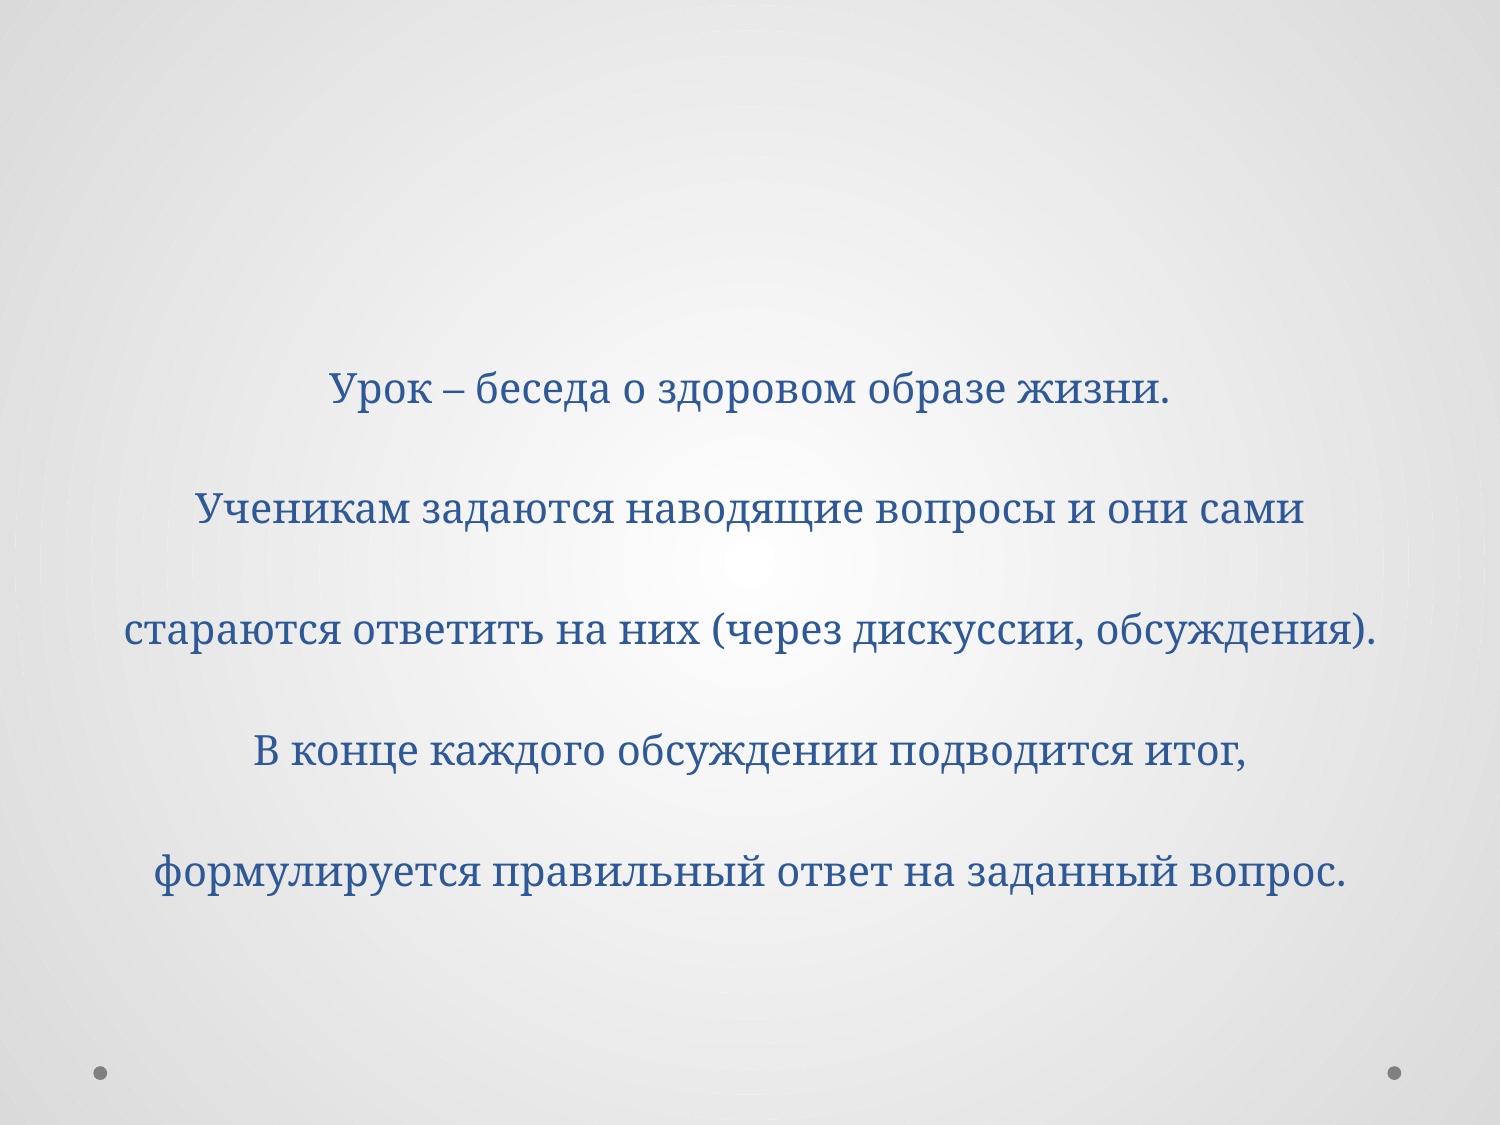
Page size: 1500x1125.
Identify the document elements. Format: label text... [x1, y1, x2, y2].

title Урок – беседа о здоровом образе жизни. Ученикам задаются наводящие вопросы и они сами стараются ответить на них (через дискуссии, обсуждения). В конце каждого обсуждении подводится итог, формулируется правильный ответ на заданный вопрос. [75, 0, 1425, 1024]
